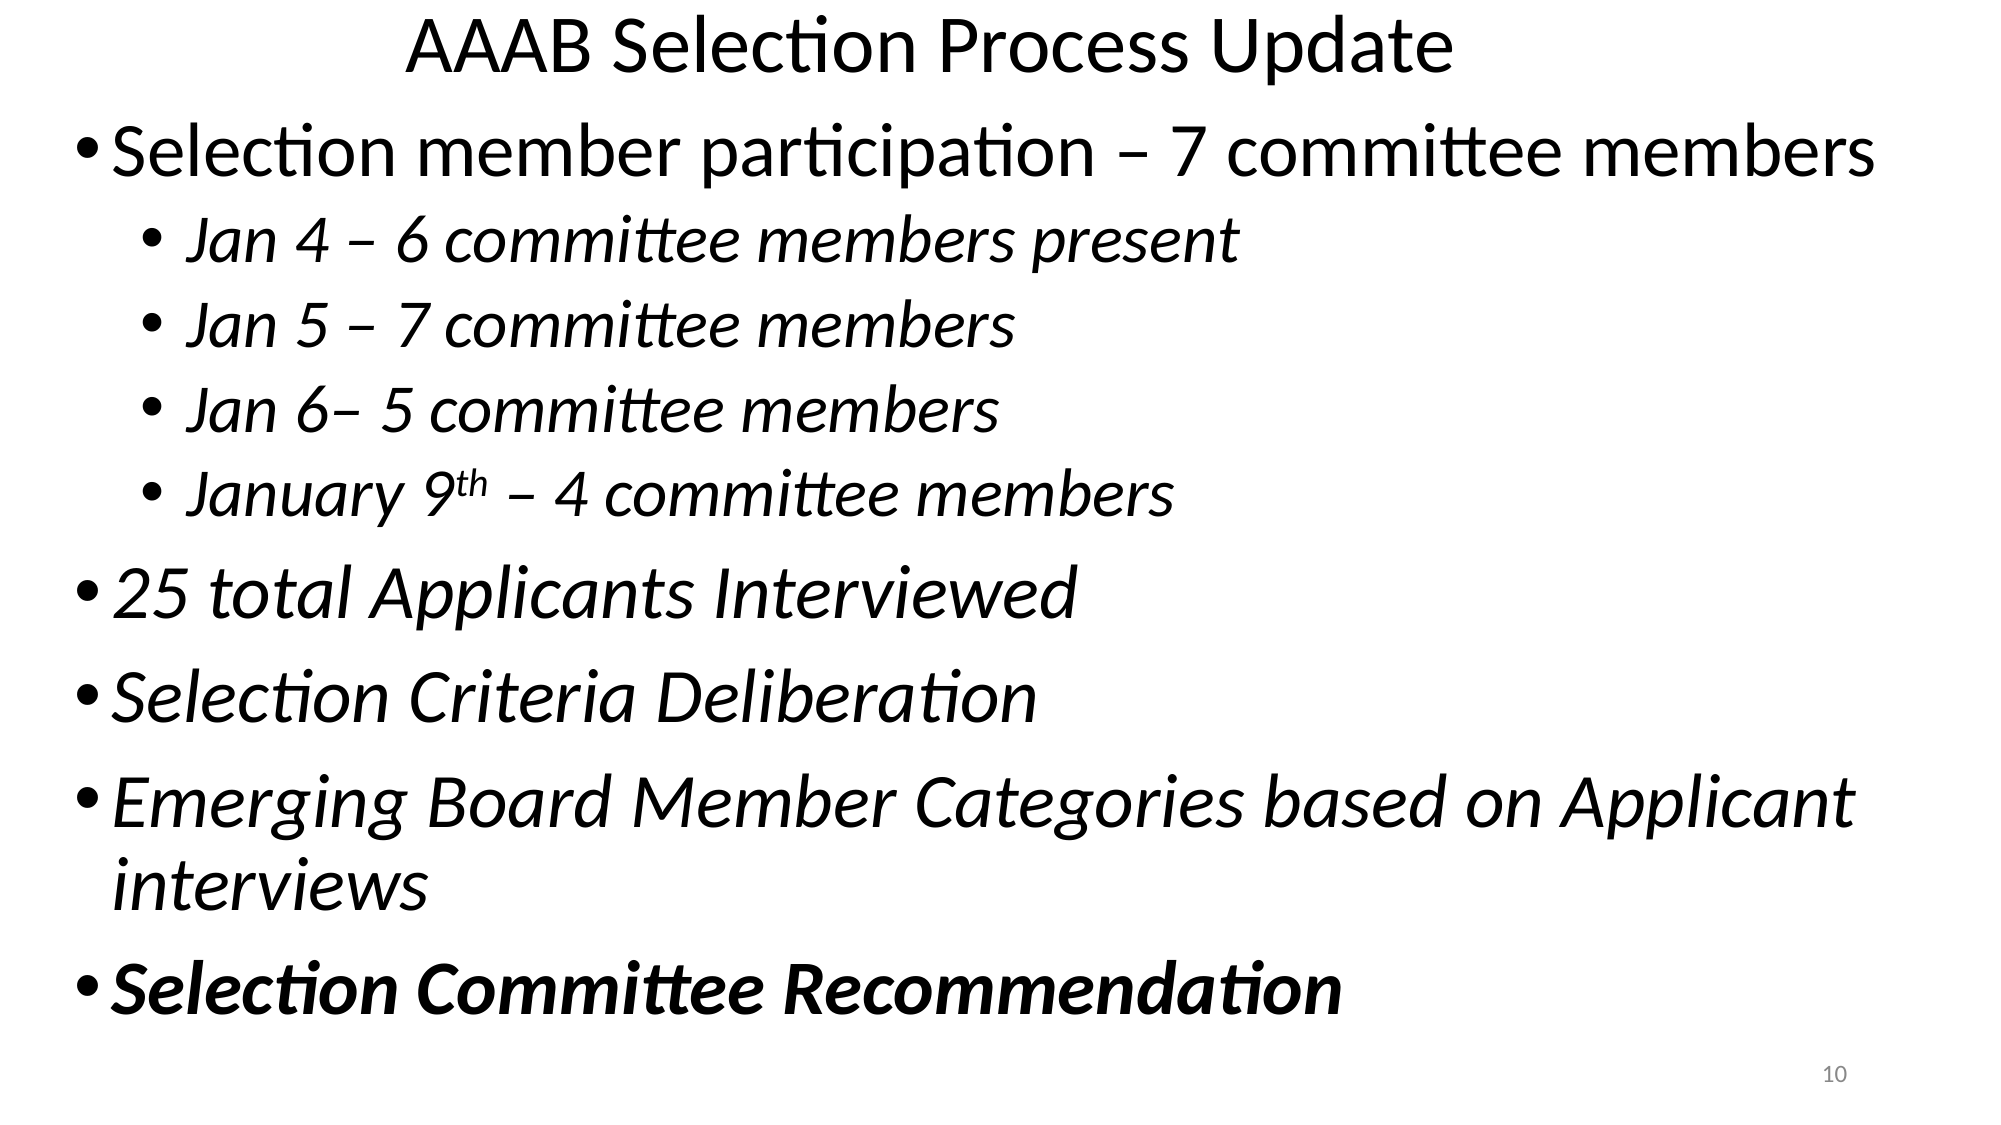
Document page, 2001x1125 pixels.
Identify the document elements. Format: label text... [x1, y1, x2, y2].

title AAAB Selection Process Update [68, 0, 1794, 92]
slide_number 10 [1412, 1042, 1863, 1103]
list Selection member participation – 7 committee members Jan 4 – 6 committee members present Jan 5 – 7 committee members Jan 6– 5 committee members January 9th – 4 committee members 25 total Applicants Interviewed Selection Criteria Deliberation Emerging Board Member Categories based on Applicant interviews Selection Committee Recommendation [59, 102, 1914, 1118]
